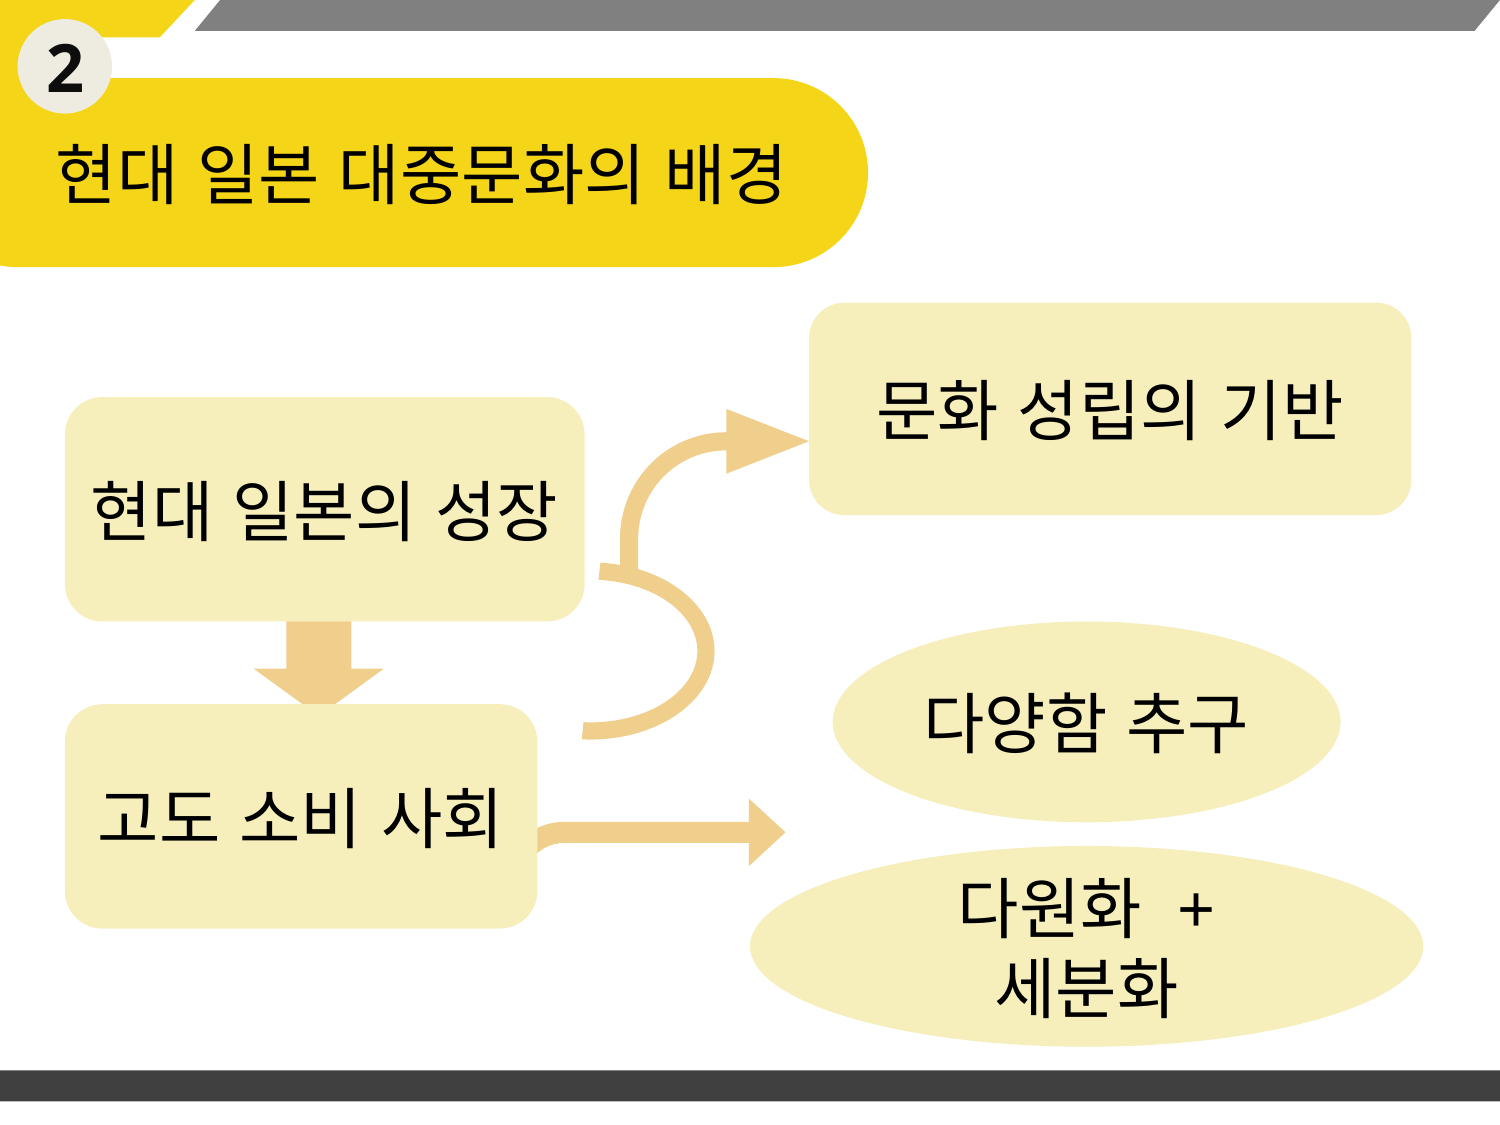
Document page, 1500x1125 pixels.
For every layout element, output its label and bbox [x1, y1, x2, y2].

text_box [0, 0, 1500, 1102]
